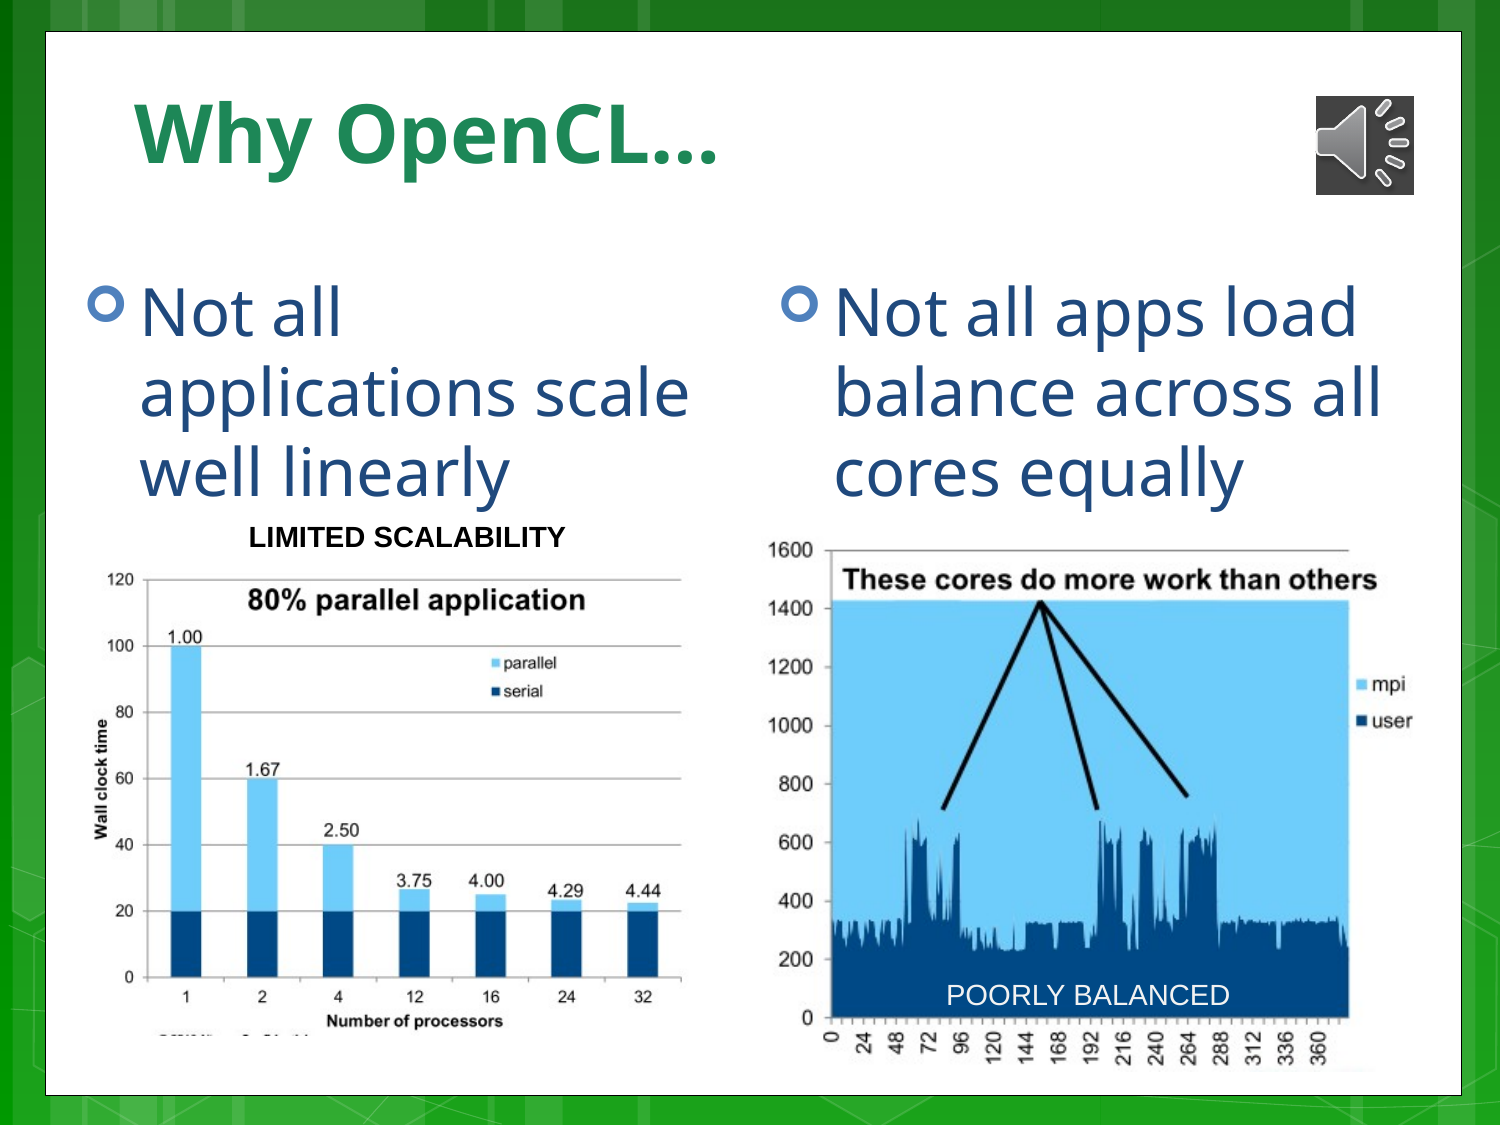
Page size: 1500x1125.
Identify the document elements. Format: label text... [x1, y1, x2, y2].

list Not all apps load balance across all cores equally [761, 262, 1436, 953]
picture [1314, 95, 1416, 196]
list Not all applications scale well linearly [68, 262, 732, 953]
picture [92, 561, 708, 1036]
title Why OpenCL… [119, 73, 1383, 188]
text_box LIMITED SCALABILITY [234, 511, 582, 559]
picture [761, 525, 1416, 1072]
